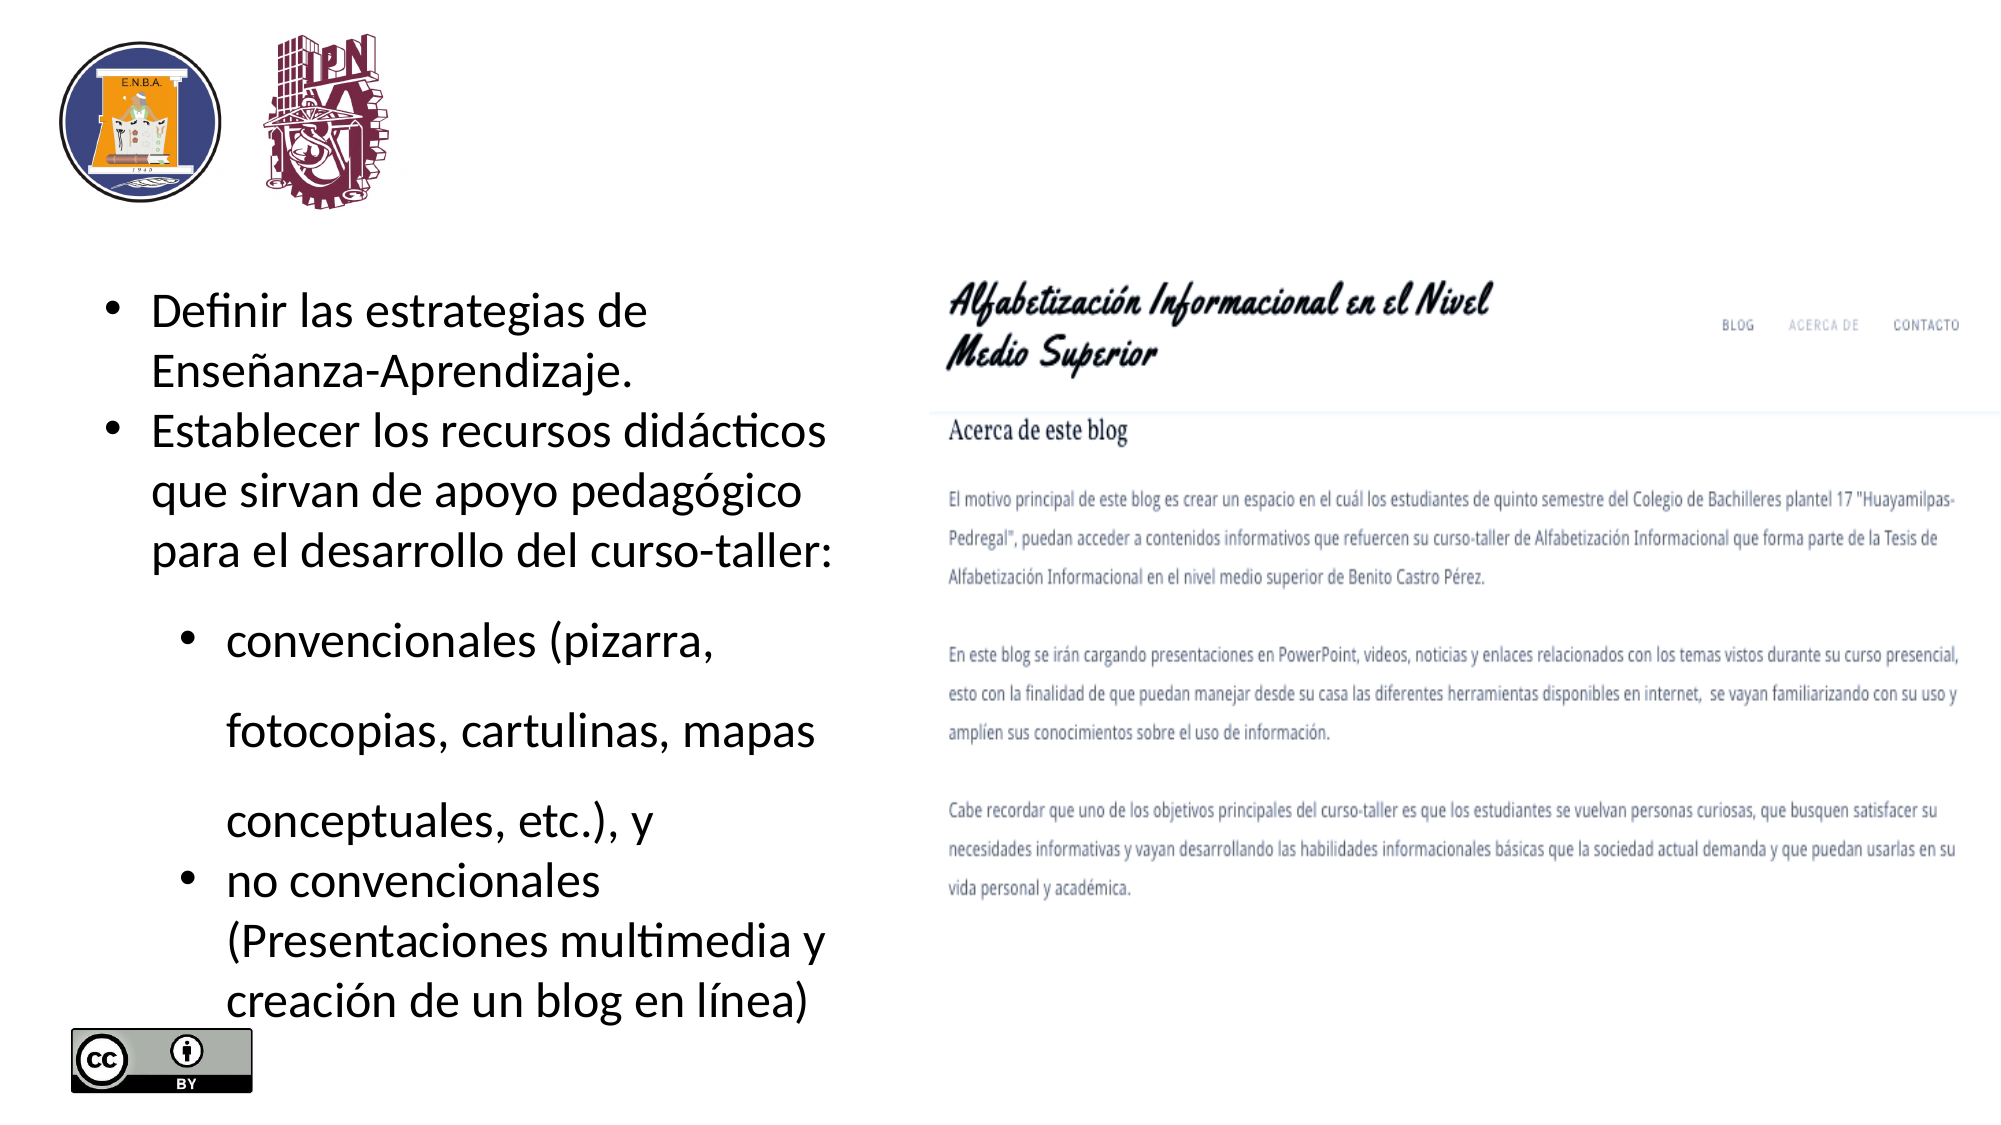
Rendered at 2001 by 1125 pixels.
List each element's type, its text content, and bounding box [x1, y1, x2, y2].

picture [55, 32, 408, 211]
text_box Definir las estrategias de Enseñanza-Aprendizaje. Establecer los recursos didácticos que sirvan de apoyo pedagógico para el desarrollo del curso-taller: convencionales (pizarra, fotocopias, cartulinas, mapas conceptuales, etc.), y no convencionales (Presentaciones multimedia y creación de un blog en línea) [89, 269, 895, 1035]
picture [929, 266, 2000, 949]
picture [71, 1028, 253, 1094]
